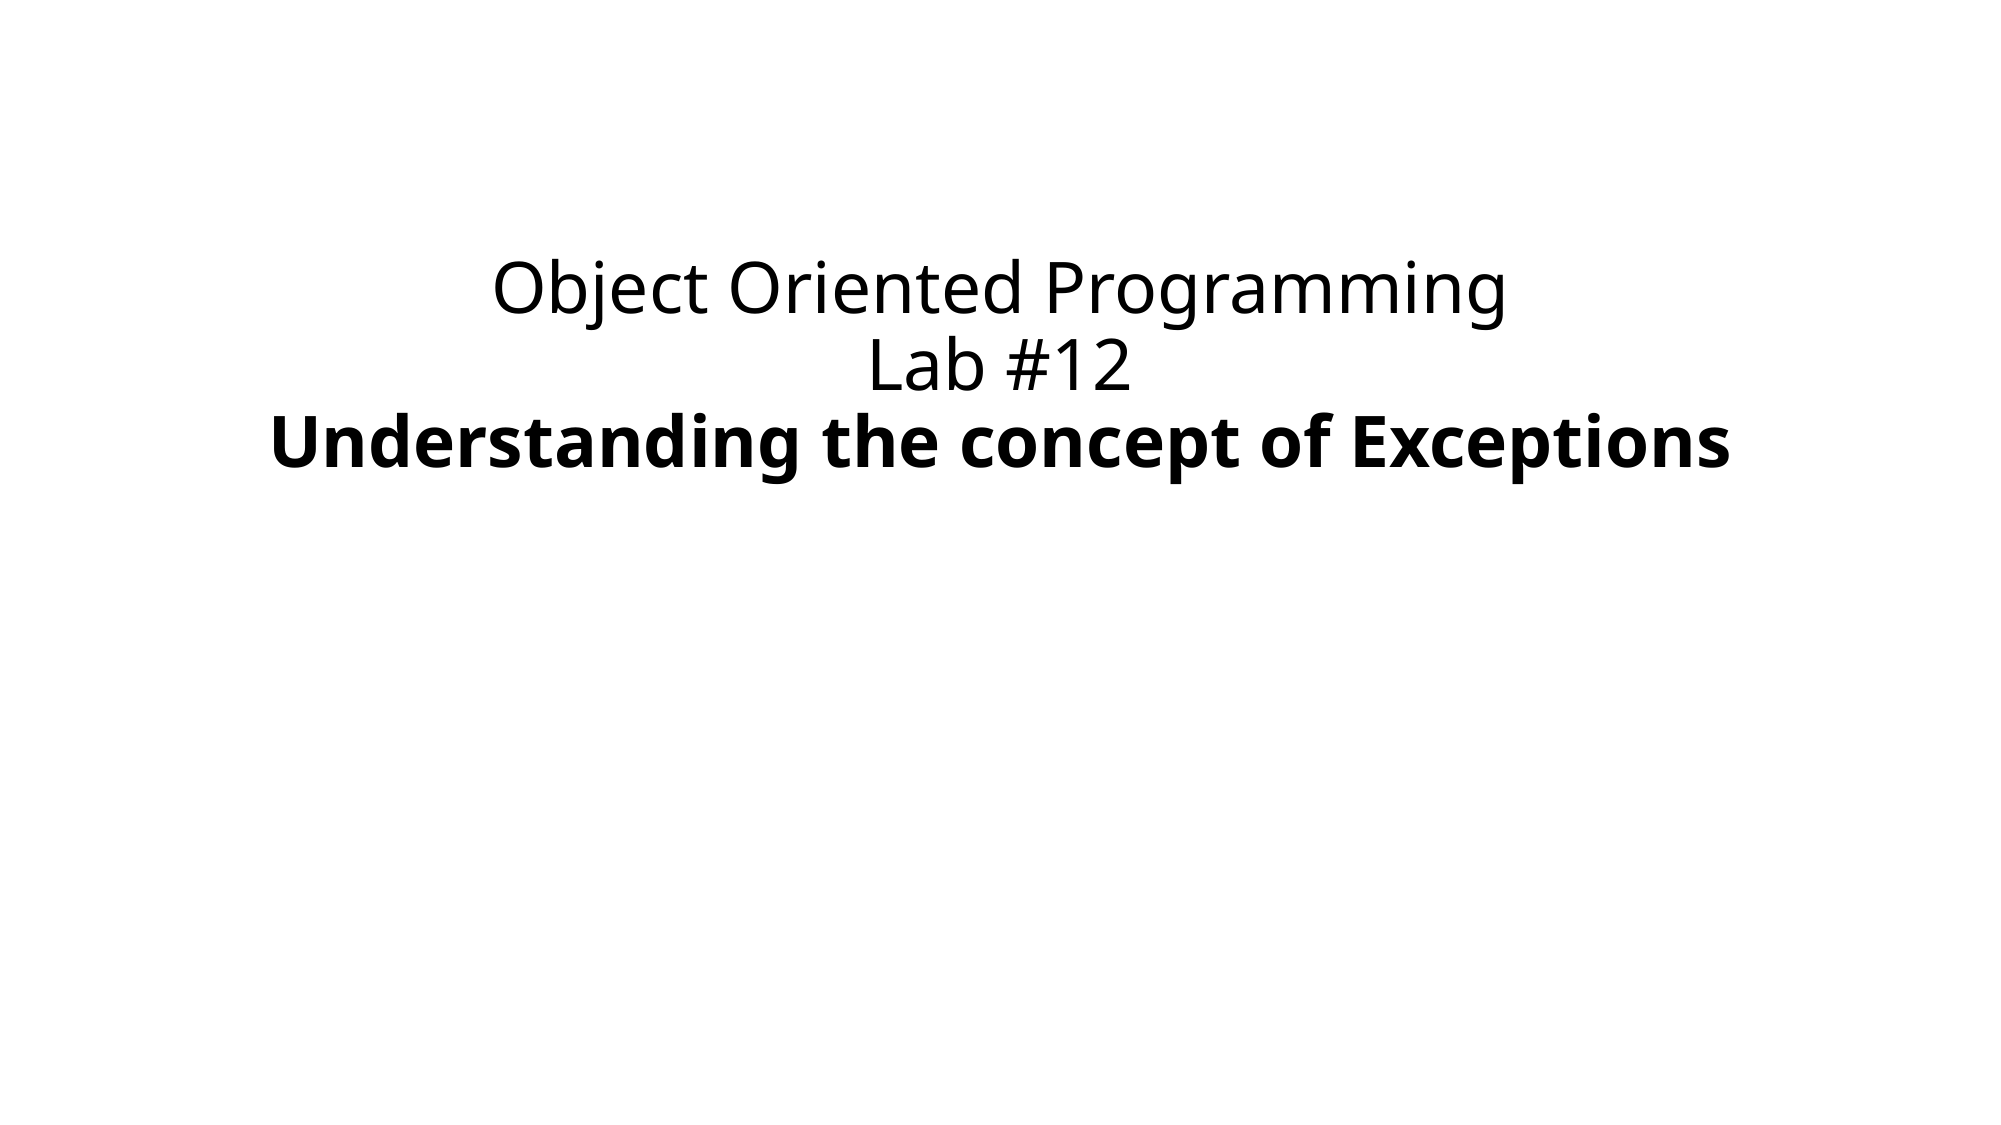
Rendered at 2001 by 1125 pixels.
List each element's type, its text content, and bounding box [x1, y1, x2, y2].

title Object Oriented Programming Lab #12 Understanding the concept of Exceptions [249, 184, 1750, 576]
